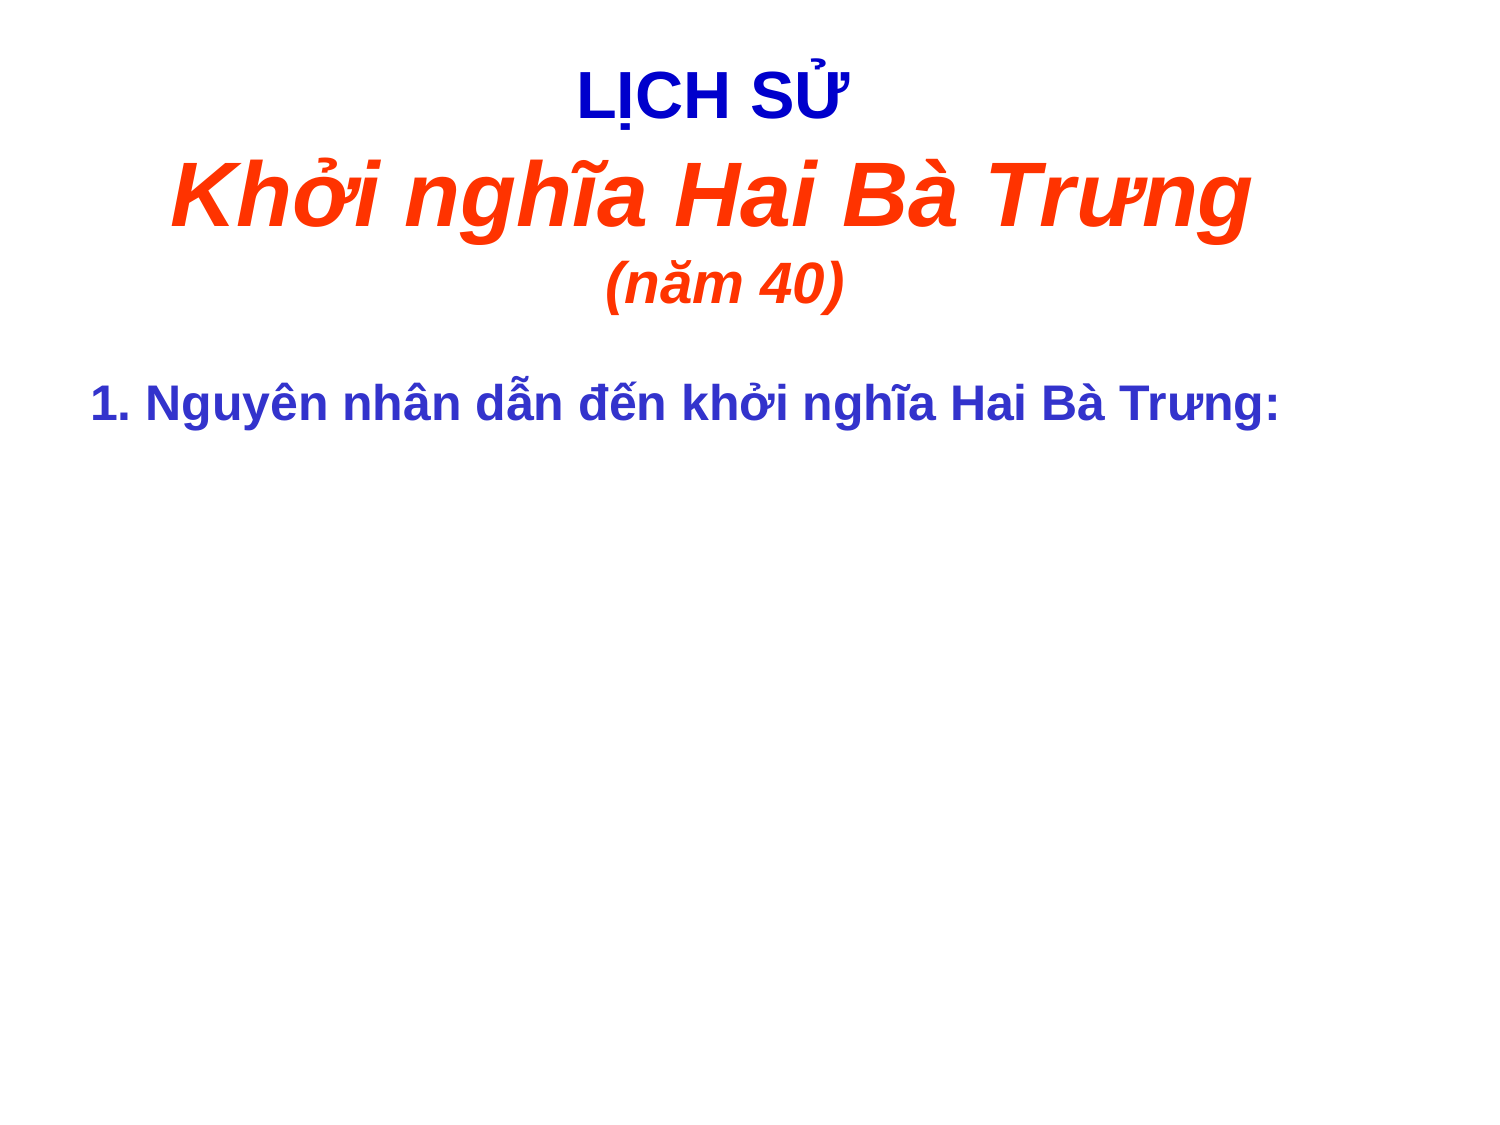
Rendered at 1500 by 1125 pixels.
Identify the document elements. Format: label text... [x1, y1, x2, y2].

list 1. Nguyên nhân dẫn đến khởi nghĩa Hai Bà Trưng: [74, 362, 1388, 434]
title LỊCH SỬ Khởi nghĩa Hai Bà Trưng (năm 40) [37, 12, 1413, 338]
